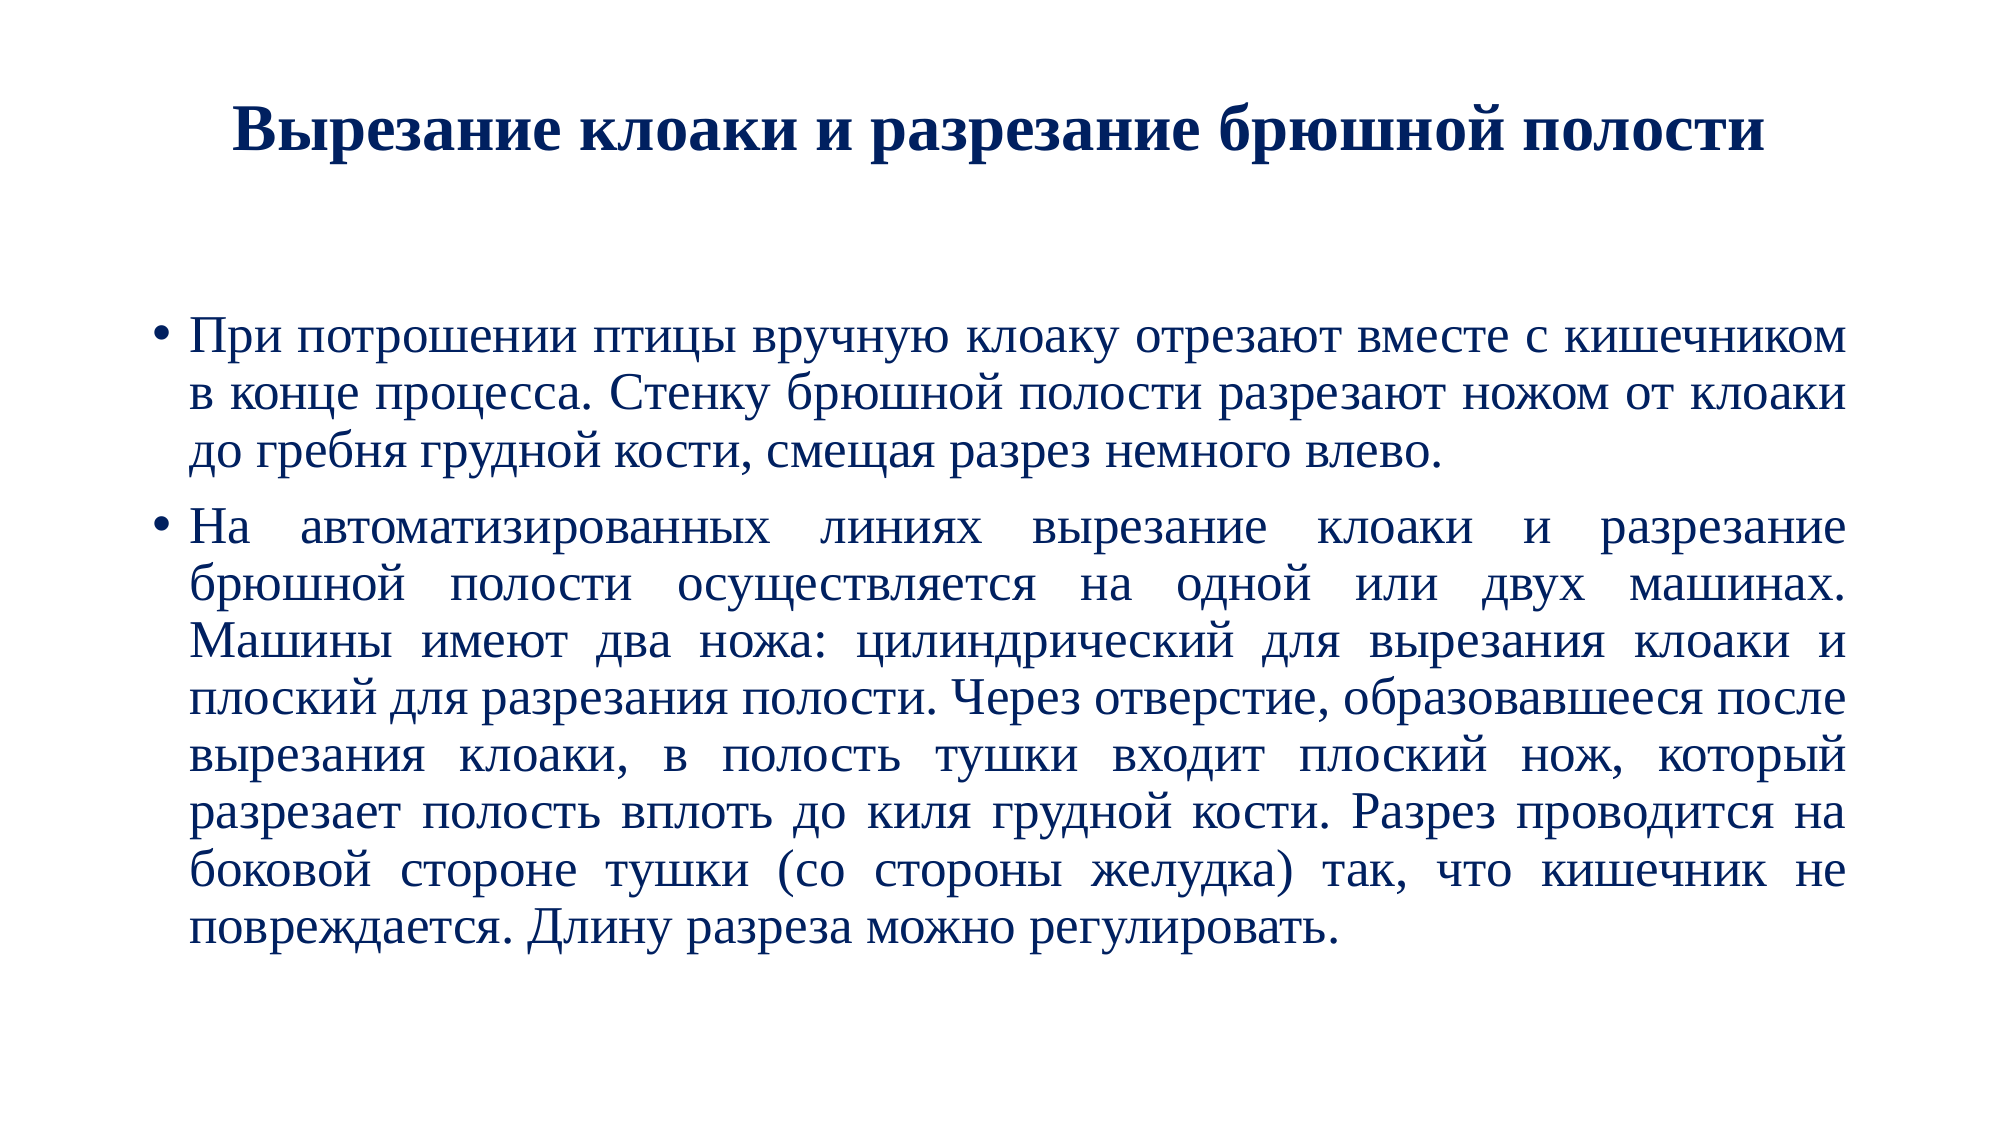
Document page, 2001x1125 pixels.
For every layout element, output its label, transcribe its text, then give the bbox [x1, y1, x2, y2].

title Вырезание клоаки и разрезание брюшной полости [137, 59, 1863, 278]
list При потрошении птицы вручную клоаку отрезают вместе с кишечником в конце процесса. Стенку брюшной полости разрезают ножом от клоаки до гребня грудной кости, смещая разрез немного влево. На автоматизированных линиях вырезание клоаки и разрезание брюшной полости осуществляется на одной или двух машинах. Машины имеют два ножа: цилиндрический для вырезания клоаки и плоский для разрезания полости. Через отверстие, образовавшееся после вырезания клоаки, в полость тушки входит плоский нож, который разрезает полость вплоть до киля грудной кости. Разрез проводится на боковой стороне тушки (со стороны желудка) так, что кишечник не повреждается. Длину разреза можно регулировать. [137, 299, 1863, 1014]
